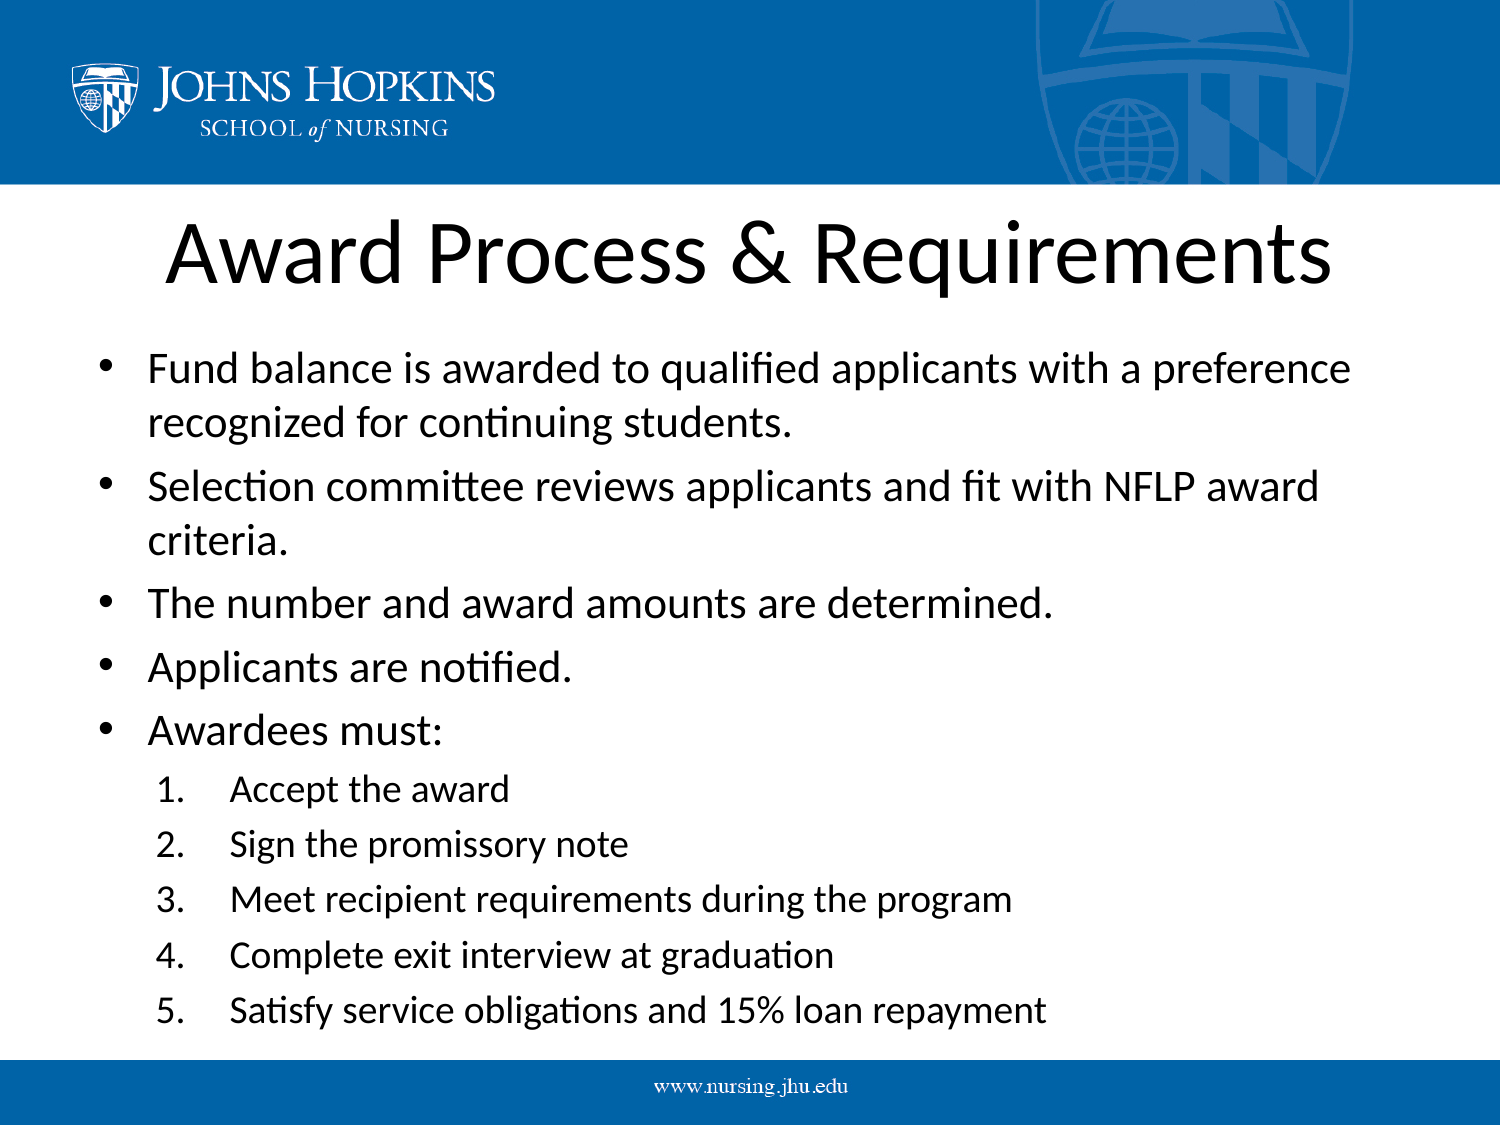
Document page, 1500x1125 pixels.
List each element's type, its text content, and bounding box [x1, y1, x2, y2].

list Fund balance is awarded to qualified applicants with a preference recognized for continuing students. Selection committee reviews applicants and fit with NFLP award criteria. The number and award amounts are determined. Applicants are notified. Awardees must: Accept the award Sign the promissory note Meet recipient requirements during the program Complete exit interview at graduation Satisfy service obligations and 15% loan repayment [83, 330, 1417, 1042]
title Award Process & Requirements [75, 163, 1425, 331]
picture [0, 0, 1500, 1125]
